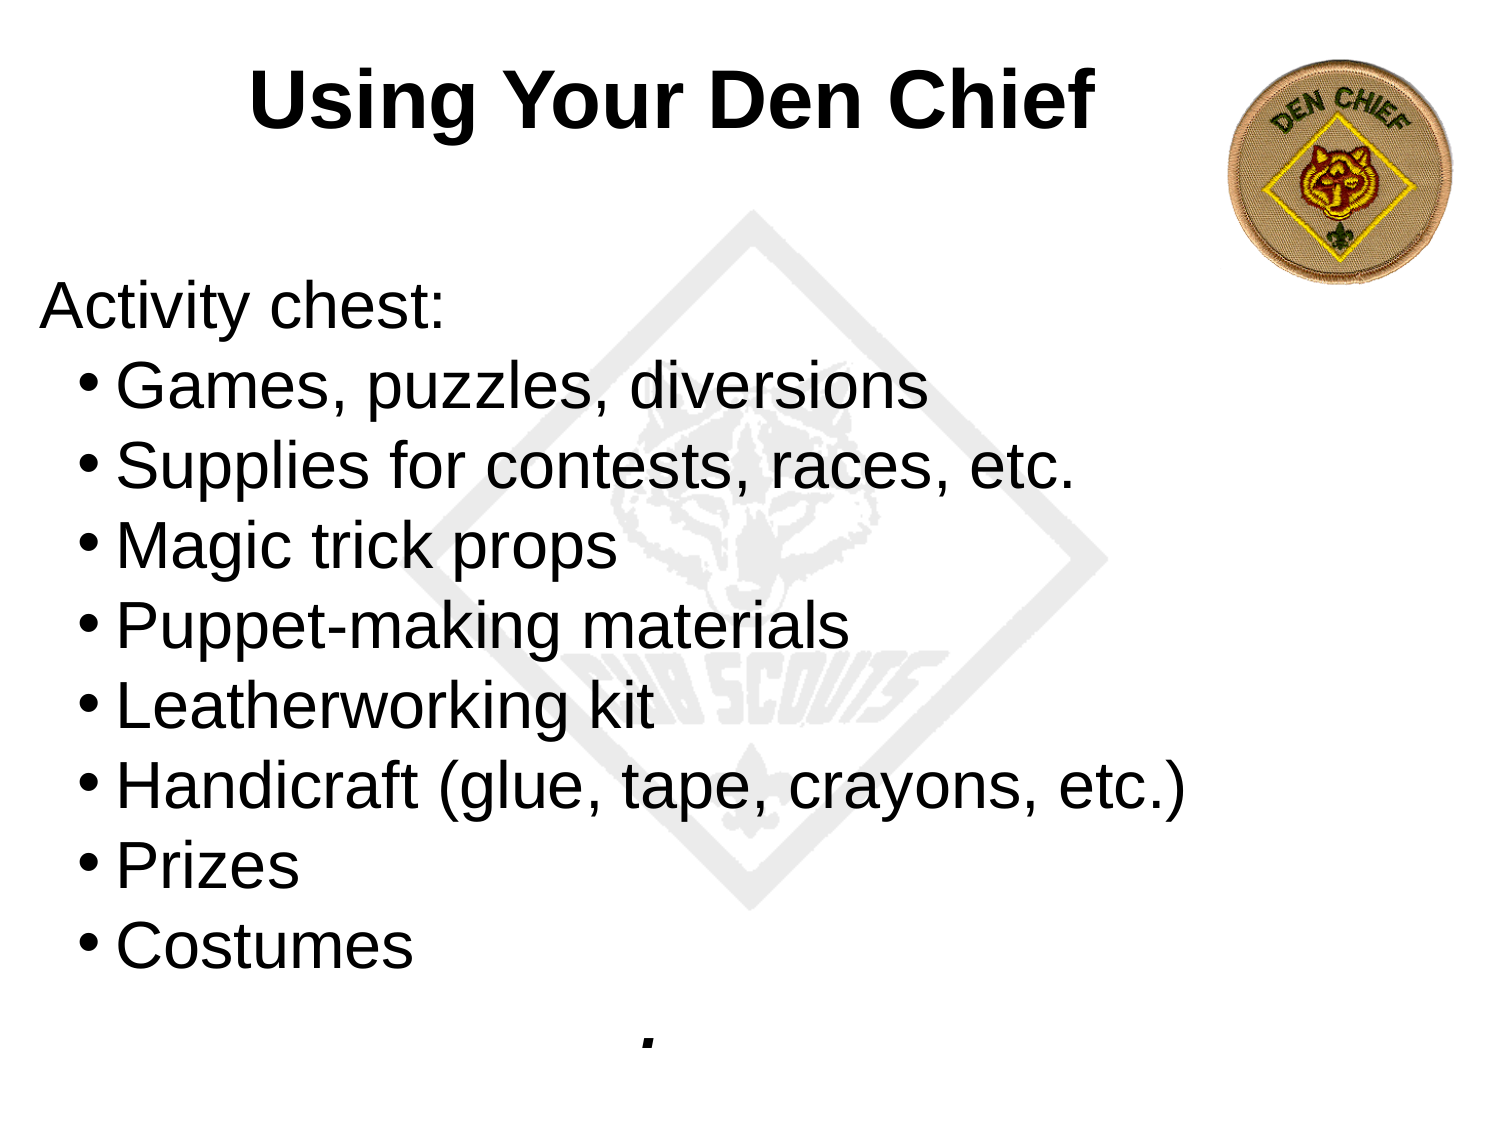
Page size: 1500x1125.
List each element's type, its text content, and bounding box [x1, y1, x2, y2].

picture [384, 208, 1116, 917]
text_box Using Your Den Chief [233, 37, 1112, 153]
picture [1212, 49, 1463, 301]
text_box Activity chest: Games, puzzles, diversions Supplies for contests, races, etc. Magic trick props Puppet-making materials Leatherworking kit Handicraft (glue, tape, crayons, etc.) Prizes Costumes . [24, 254, 1275, 1069]
